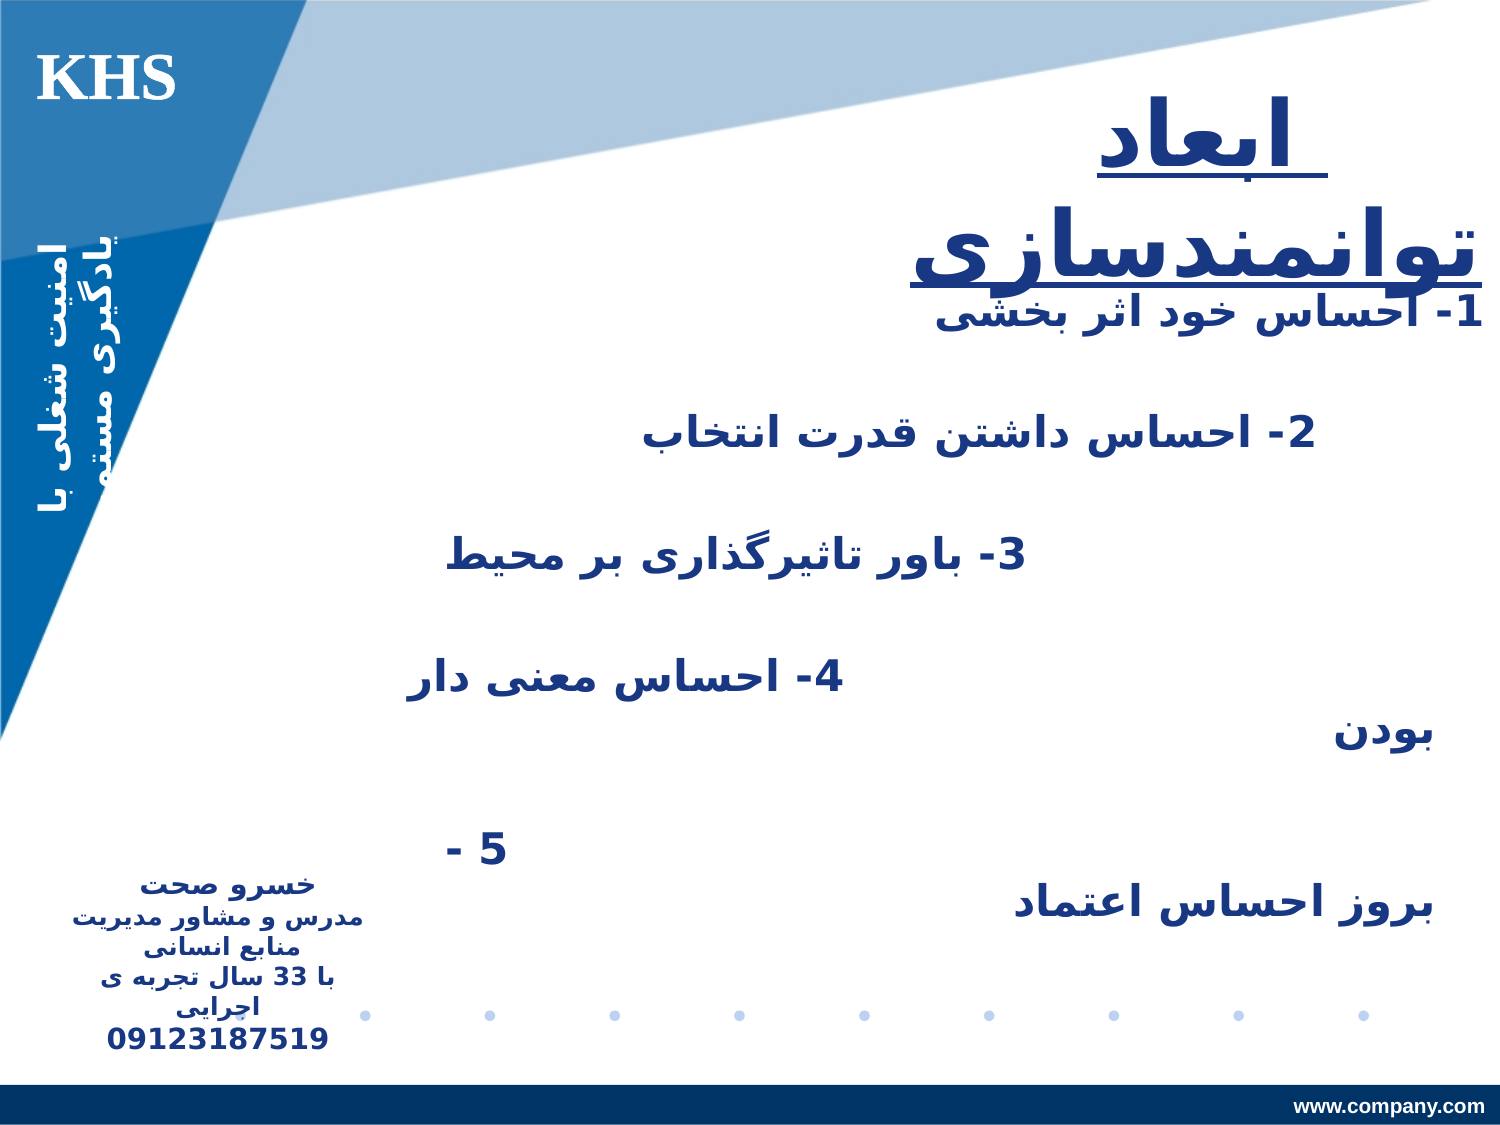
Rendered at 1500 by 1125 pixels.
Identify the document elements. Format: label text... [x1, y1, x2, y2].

text_box خسرو صحت مدرس و مشاور مدیریت منابع انسانی با 33 سال تجربه ی اجرایی 09123187519 [42, 858, 394, 1063]
picture [0, 0, 1500, 842]
title ابعاد توانمندسازی [875, 137, 1500, 233]
text_box امنیت شغلی با یادگیری مستمر [21, 98, 127, 530]
list 1- احساس خود اثر بخشی 2- احساس داشتن قدرت انتخاب 3- باور تاثیرگذاری بر محیط 4- احساس معنی دار بودن 5 - بروز احساس اعتماد [324, 275, 1500, 938]
text_box KHS [21, 24, 200, 120]
